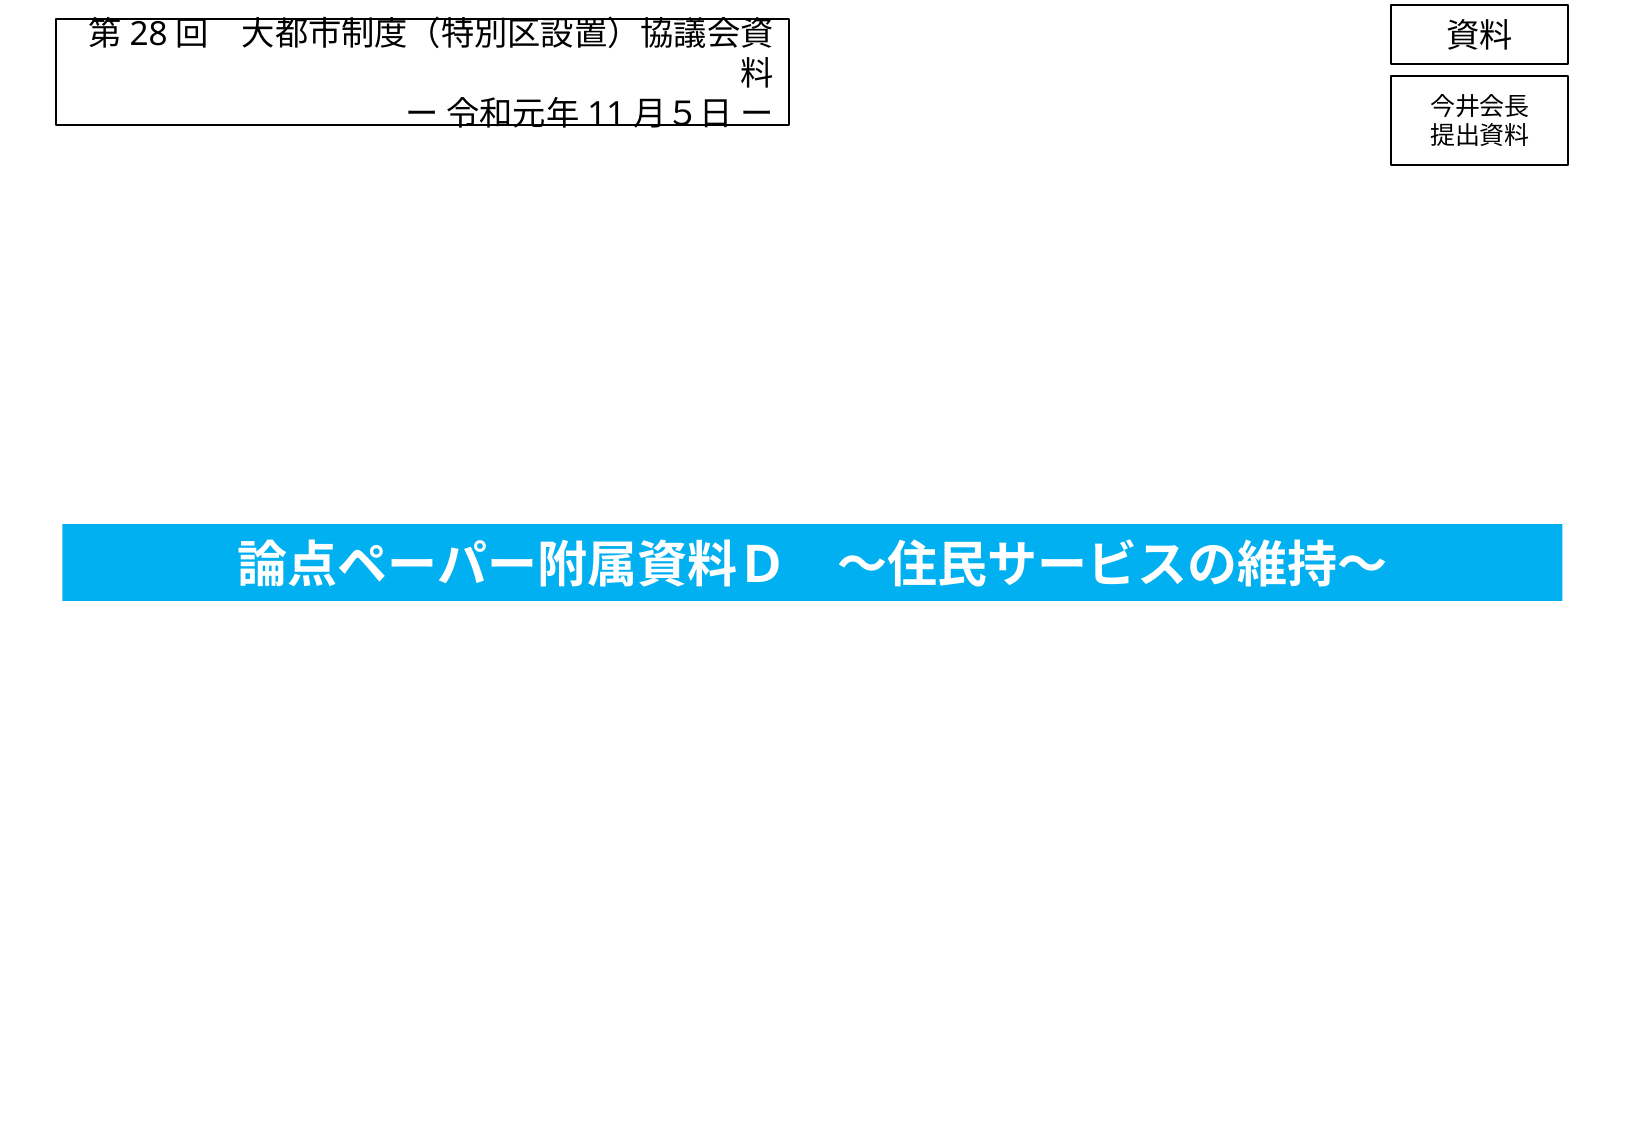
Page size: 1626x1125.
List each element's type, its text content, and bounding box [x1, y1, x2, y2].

text_box 資料 [1389, 3, 1570, 66]
title 論点ペーパー附属資料Ｄ ～住民サービスの維持～ [60, 522, 1565, 603]
text_box 第28回 大都市制度（特別区設置）協議会資料 ー 令和元年11月５日 ー [54, 17, 791, 127]
text_box 今井会長 提出資料 [1389, 74, 1570, 167]
